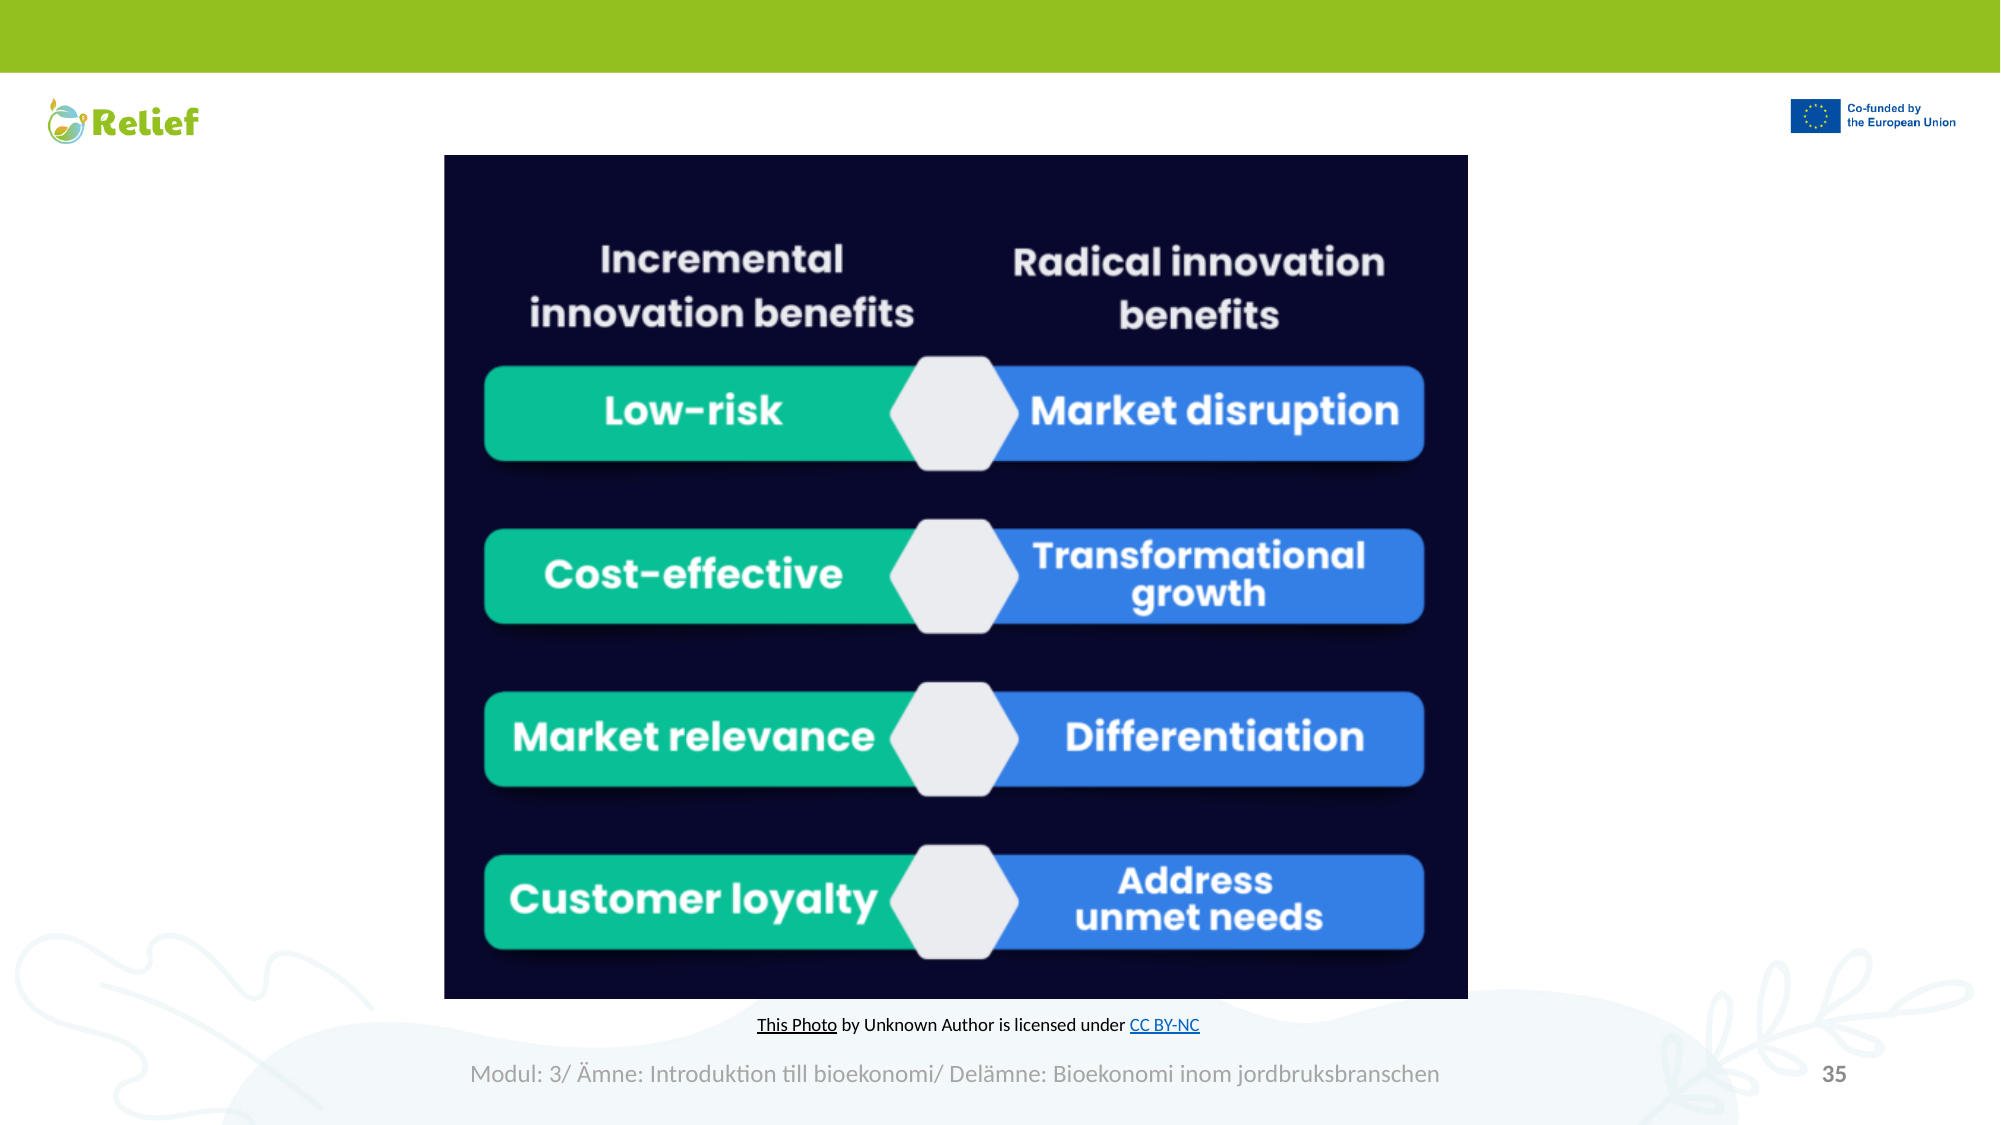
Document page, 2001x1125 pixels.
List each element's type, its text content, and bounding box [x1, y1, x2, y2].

footer Modul: 3/ Ämne: Introduktion till bioekonomi/ Delämne: Bioekonomi inom jordbruksbranschen [137, 1023, 1775, 1122]
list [444, 155, 1469, 999]
text_box This Photo by Unknown Author is licensed under CC BY-NC [742, 1004, 1468, 1043]
slide_number 35 [1787, 1042, 1863, 1103]
picture [0, 0, 2001, 1125]
